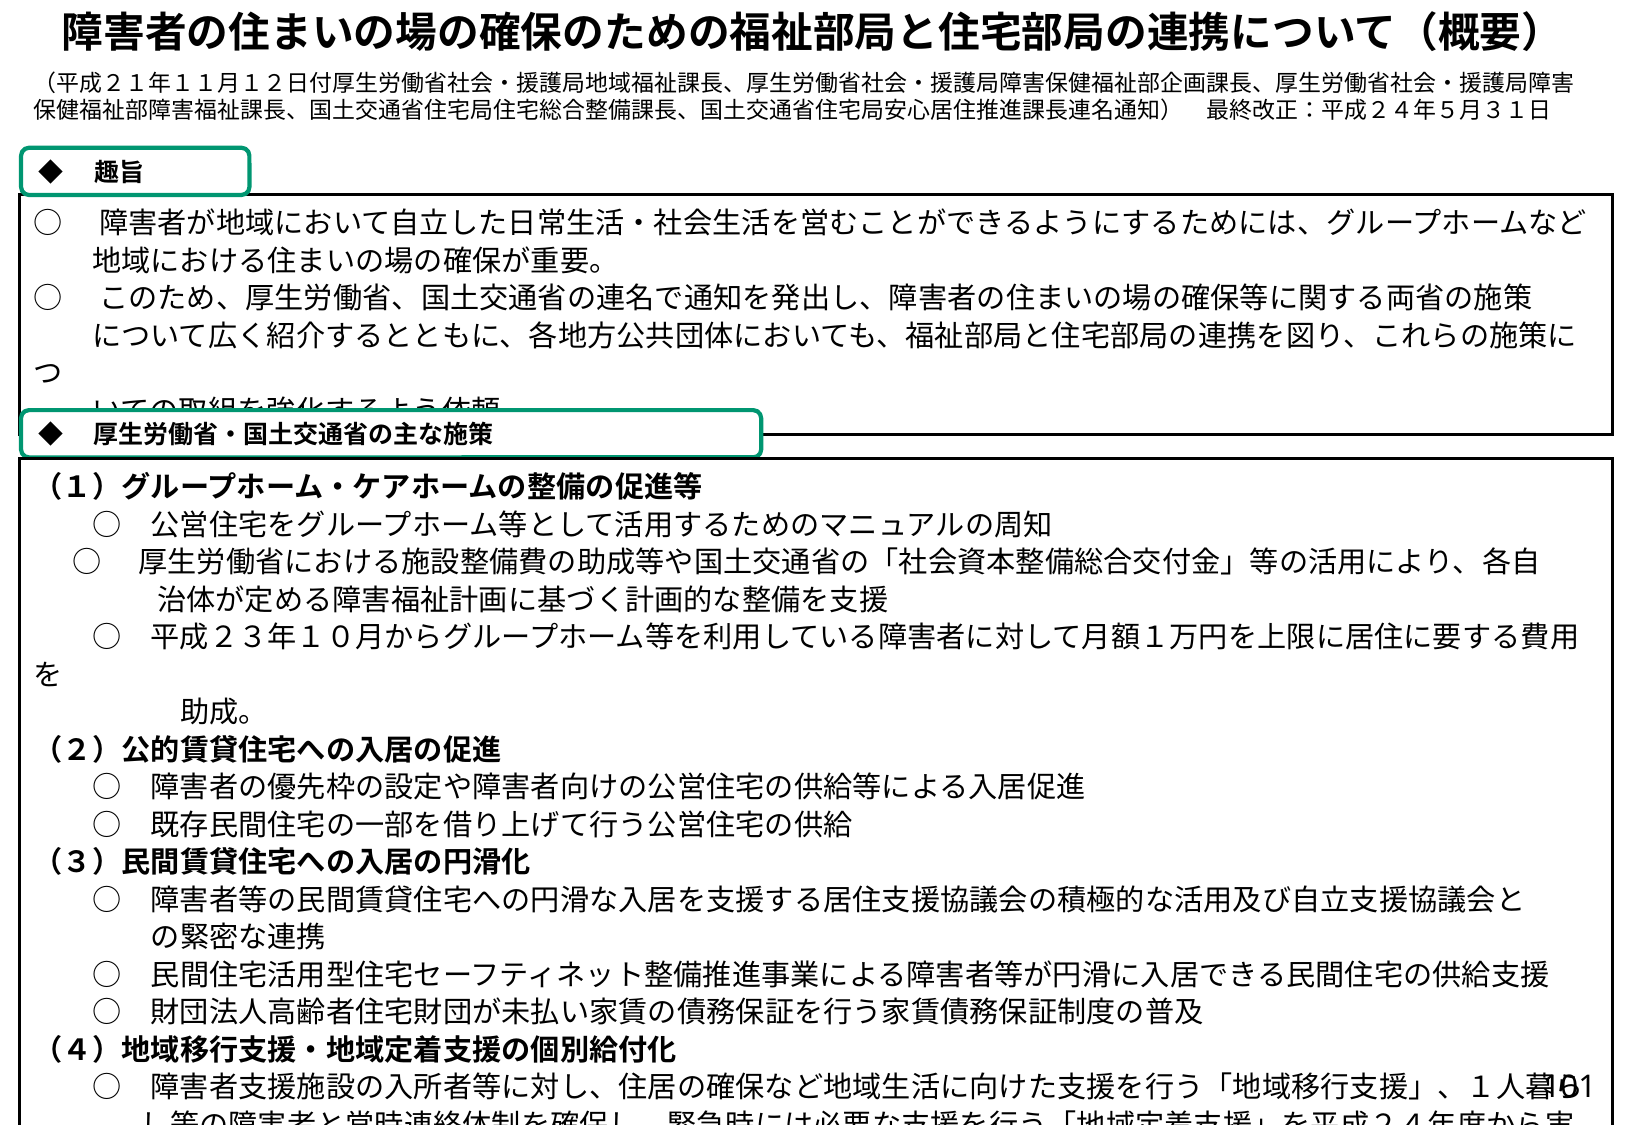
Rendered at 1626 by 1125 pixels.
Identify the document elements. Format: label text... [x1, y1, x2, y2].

text_box ◆ 趣旨 [18, 145, 252, 198]
text_box （平成２１年１１月１２日付厚生労働省社会・援護局地域福祉課長、厚生労働省社会・援護局障害保健福祉部企画課長、厚生労働省社会・援護局障害保健福祉部障害福祉課長、国土交通省住宅局住宅総合整備課長、国土交通省住宅局安心居住推進課長連名通知） 最終改正：平成２４年５月３１日 [17, 52, 1614, 139]
text_box （１）グループホーム・ケアホームの整備の促進等 ○ 公営住宅をグループホーム等として活用するためのマニュアルの周知 ○ 厚生労働省における施設整備費の助成等や国土交通省の「社会資本整備総合交付金」等の活用により、各自 治体が定める障害福祉計画に基づく計画的な整備を支援 ○ 平成２３年１０月からグループホーム等を利用している障害者に対して月額１万円を上限に居住に要する費用を 助成。 （２）公的賃貸住宅への入居の促進 ○ 障害者の優先枠の設定や障害者向けの公営住宅の供給等による入居促進 ○ 既存民間住宅の一部を借り上げて行う公営住宅の供給 （３）民間賃貸住宅への入居の円滑化 ○ 障害者等の民間賃貸住宅への円滑な入居を支援する居住支援協議会の積極的な活用及び自立支援協議会と の緊密な連携 ○ 民間住宅活用型住宅セーフティネット整備推進事業による障害者等が円滑に入居できる民間住宅の供給支援 ○ 財団法人高齢者住宅財団が未払い家賃の債務保証を行う家賃債務保証制度の普及 （４）地域移行支援・地域定着支援の個別給付化 ○ 障害者支援施設の入所者等に対し、住居の確保など地域生活に向けた支援を行う「地域移行支援」、１人暮ら し等の障害者と常時連絡体制を確保し、緊急時には必要な支援を行う「地域定着支援」を平成２４年度から実施 [19, 458, 1613, 1125]
text_box ◆ 厚生労働省・国土交通省の主な施策 [18, 408, 764, 458]
text_box ○ 障害者が地域において自立した日常生活・社会生活を営むことができるようにするためには、グループホームなど 地域における住まいの場の確保が重要。 ○ このため、厚生労働省、国土交通省の連名で通知を発出し、障害者の住まいの場の確保等に関する両省の施策 について広く紹介するとともに、各地方公共団体においても、福祉部局と住宅部局の連携を図り、これらの施策につ いての取組を強化するよう依頼。 [19, 194, 1613, 435]
text_box 障害者の住まいの場の確保のための福祉部局と住宅部局の連携について（概要） [0, 0, 1625, 63]
slide_number 101 [1272, 1058, 1612, 1111]
